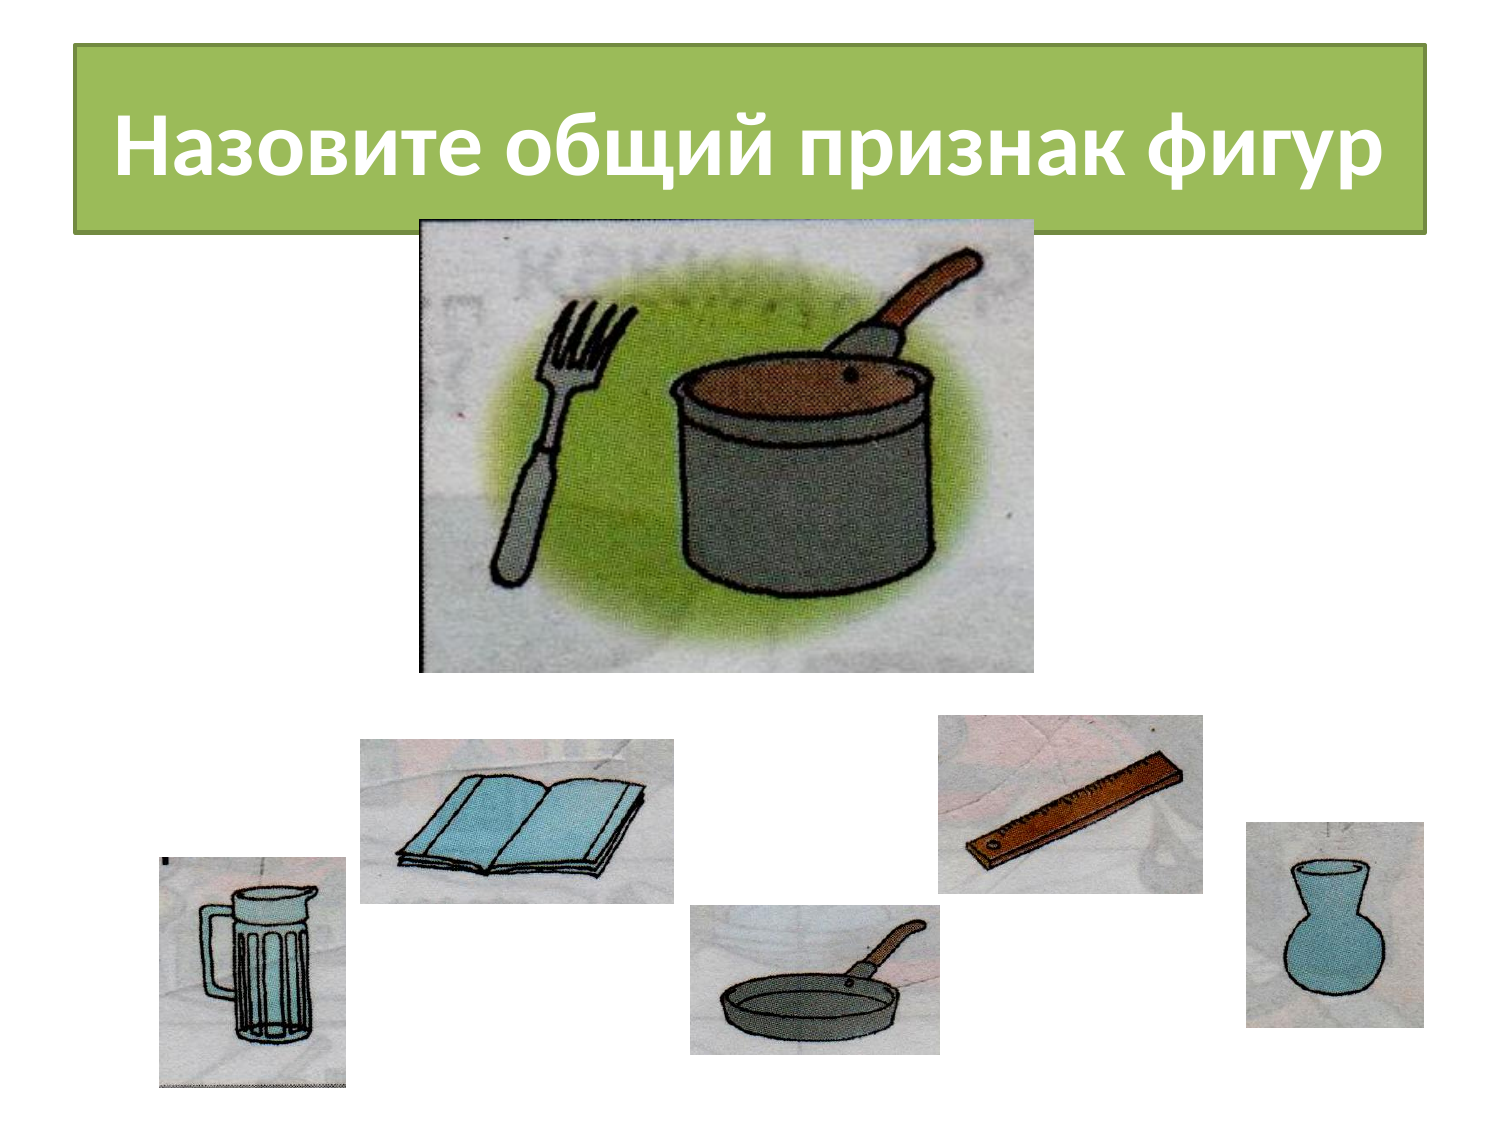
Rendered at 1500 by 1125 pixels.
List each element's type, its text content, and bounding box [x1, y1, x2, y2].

picture [690, 904, 940, 1055]
picture [1245, 822, 1424, 1028]
picture [359, 739, 674, 904]
title Назовите общий признак фигур [73, 43, 1427, 235]
picture [938, 715, 1203, 894]
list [418, 219, 1034, 674]
picture [159, 857, 346, 1088]
